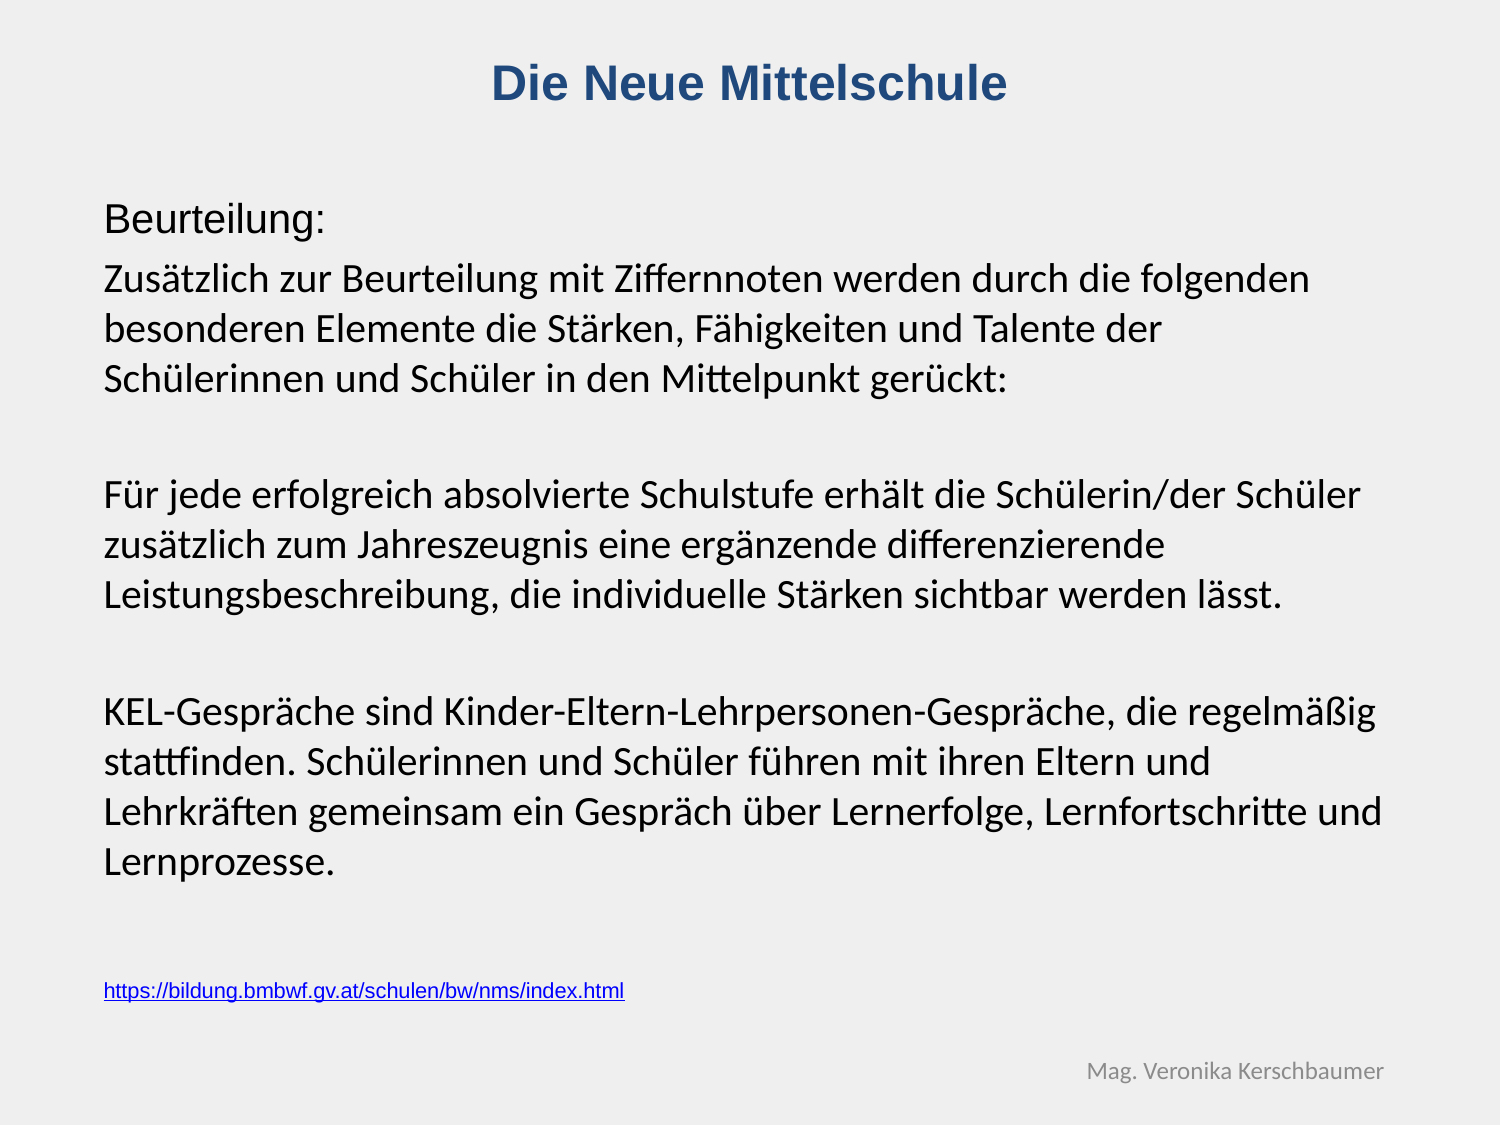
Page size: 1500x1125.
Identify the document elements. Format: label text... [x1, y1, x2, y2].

list Beurteilung: Zusätzlich zur Beurteilung mit Ziffernnoten werden durch die folgenden besonderen Elemente die Stärken, Fähigkeiten und Talente der Schülerinnen und Schüler in den Mittelpunkt gerückt: Für jede erfolgreich absolvierte Schulstufe erhält die Schülerin/der Schüler zusätzlich zum Jahreszeugnis eine ergänzende differenzierende Leistungsbeschreibung, die individuelle Stärken sichtbar werden lässt. KEL-Gespräche sind Kinder-Eltern-Lehrpersonen-Gespräche, die regelmäßig stattfinden. Schülerinnen und Schüler führen mit ihren Eltern und Lehrkräften gemeinsam ein Gespräch über Lernerfolge, Lernfortschritte und Lernprozesse. https://bildung.bmbwf.gv.at/schulen/bw/nms/index.html [88, 184, 1400, 1048]
text_box Mag. Veronika Kerschbaumer [112, 1046, 1400, 1092]
text_box Die Neue Mittelschule [0, 0, 1500, 172]
